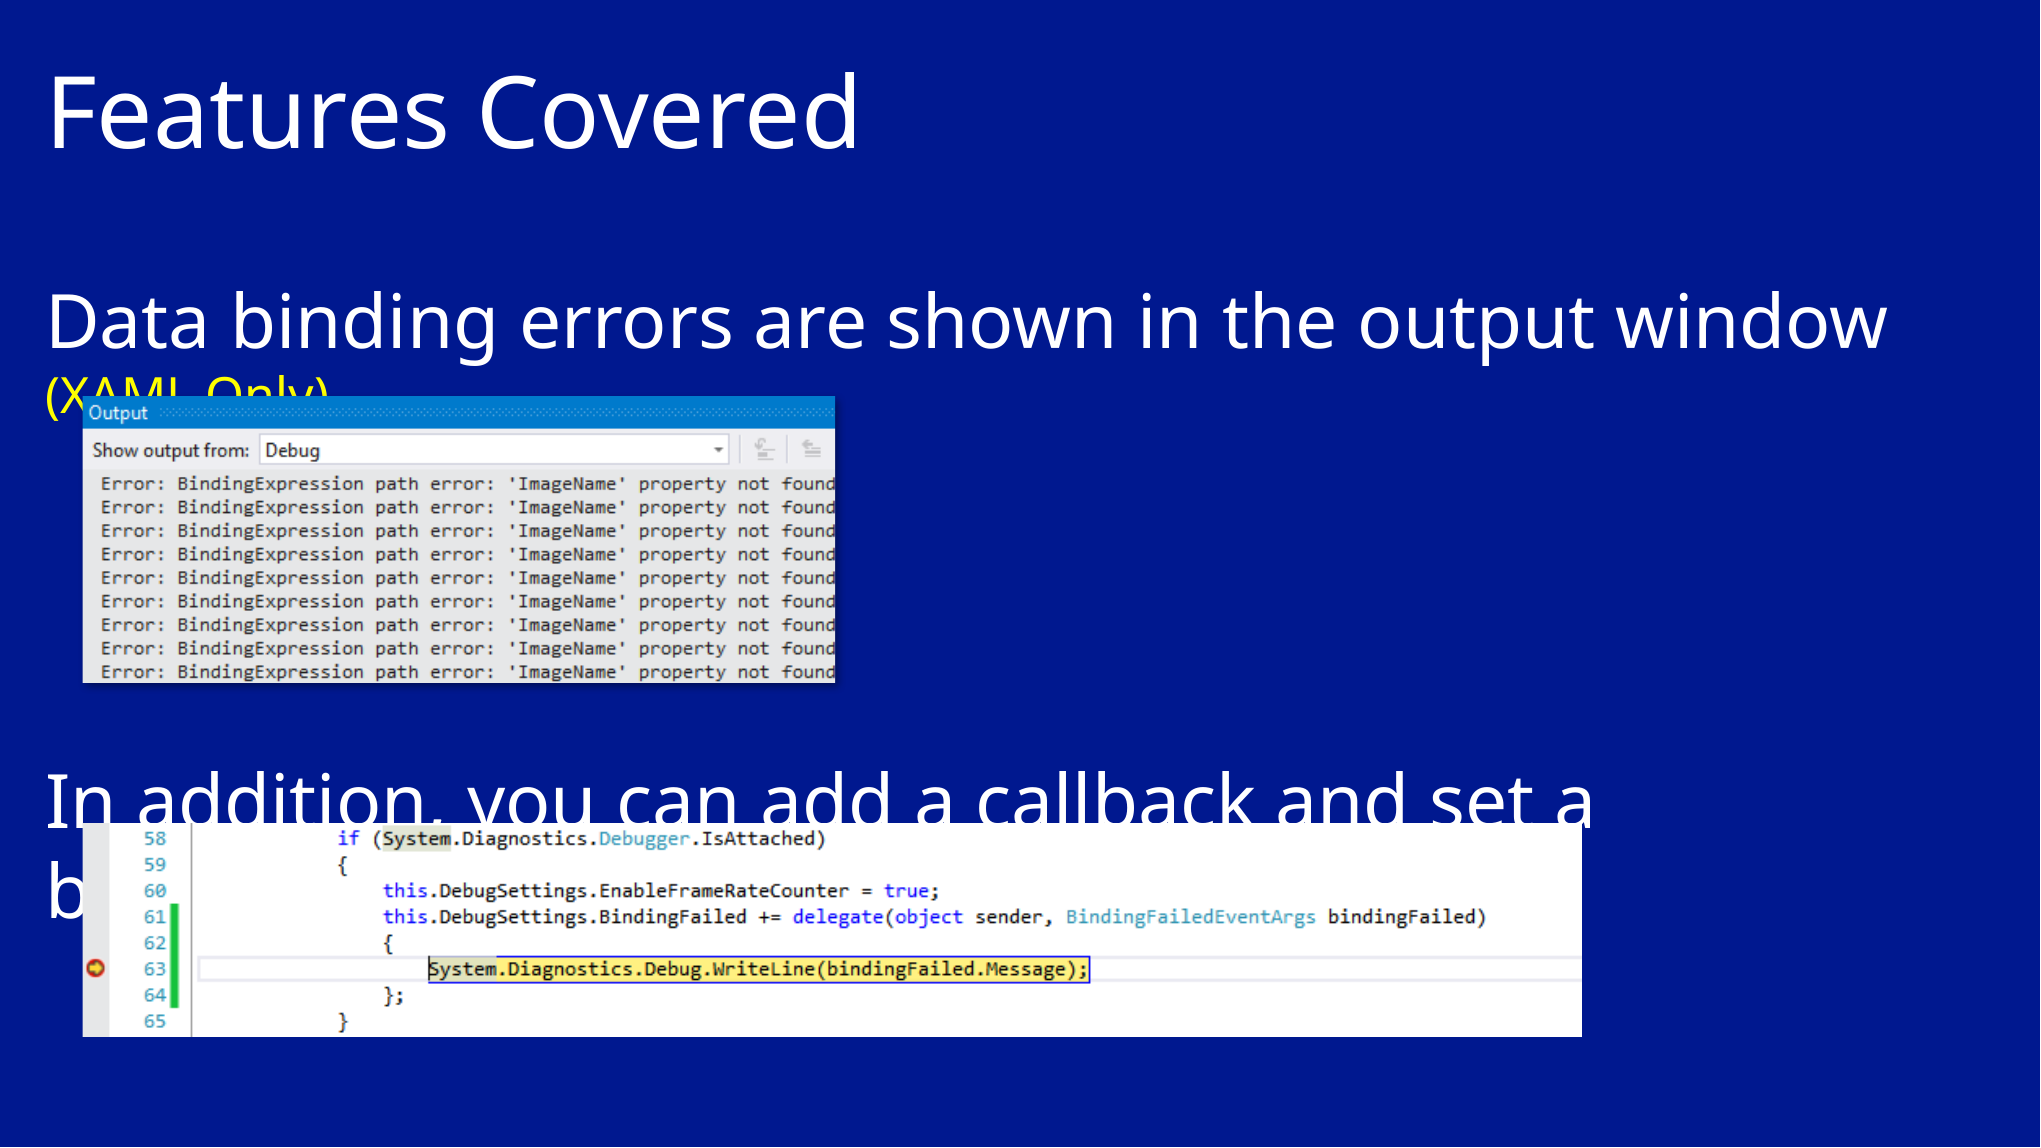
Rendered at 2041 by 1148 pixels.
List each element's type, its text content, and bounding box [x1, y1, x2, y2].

picture [82, 395, 836, 684]
title Features Covered [45, 48, 1996, 199]
picture [82, 823, 1583, 1037]
list Data binding errors are shown in the output window (XAML Only) In addition, you can add a callback and set a breakpoint [45, 273, 1996, 1099]
